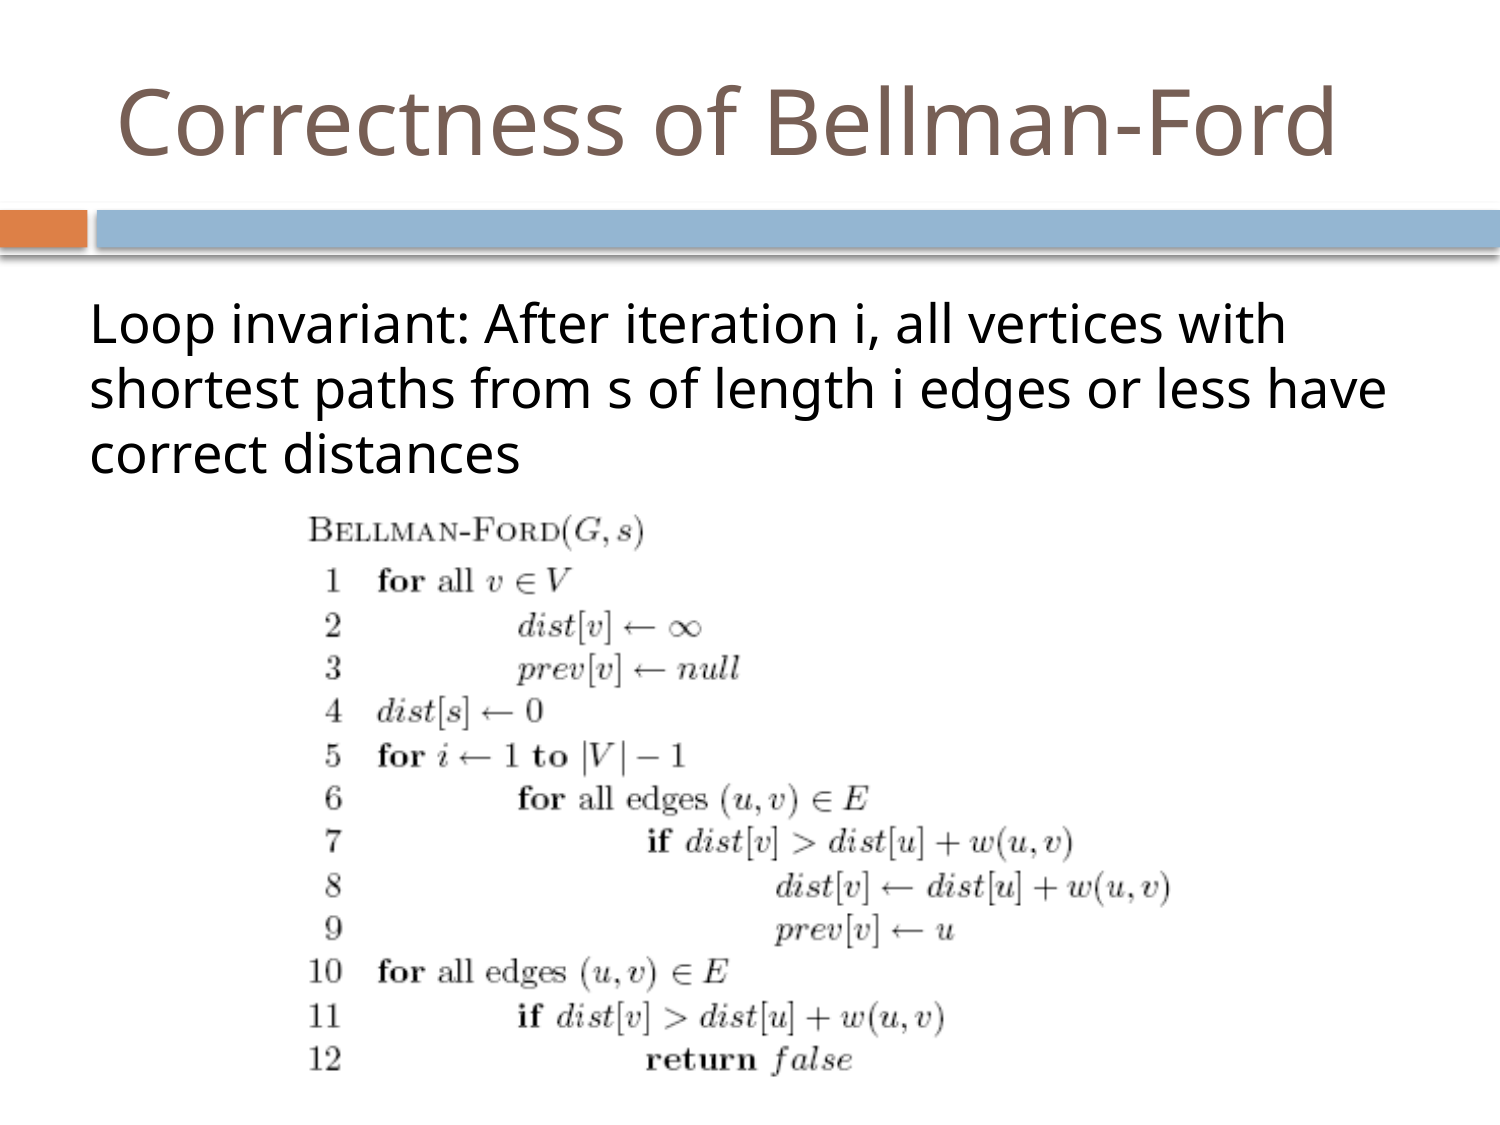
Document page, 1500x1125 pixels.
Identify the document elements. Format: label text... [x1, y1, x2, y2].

picture [299, 505, 1176, 1083]
title Correctness of Bellman-Ford [100, 37, 1438, 200]
list Loop invariant: After iteration i, all vertices with shortest paths from s of length i edges or less have correct distances [75, 282, 1425, 550]
